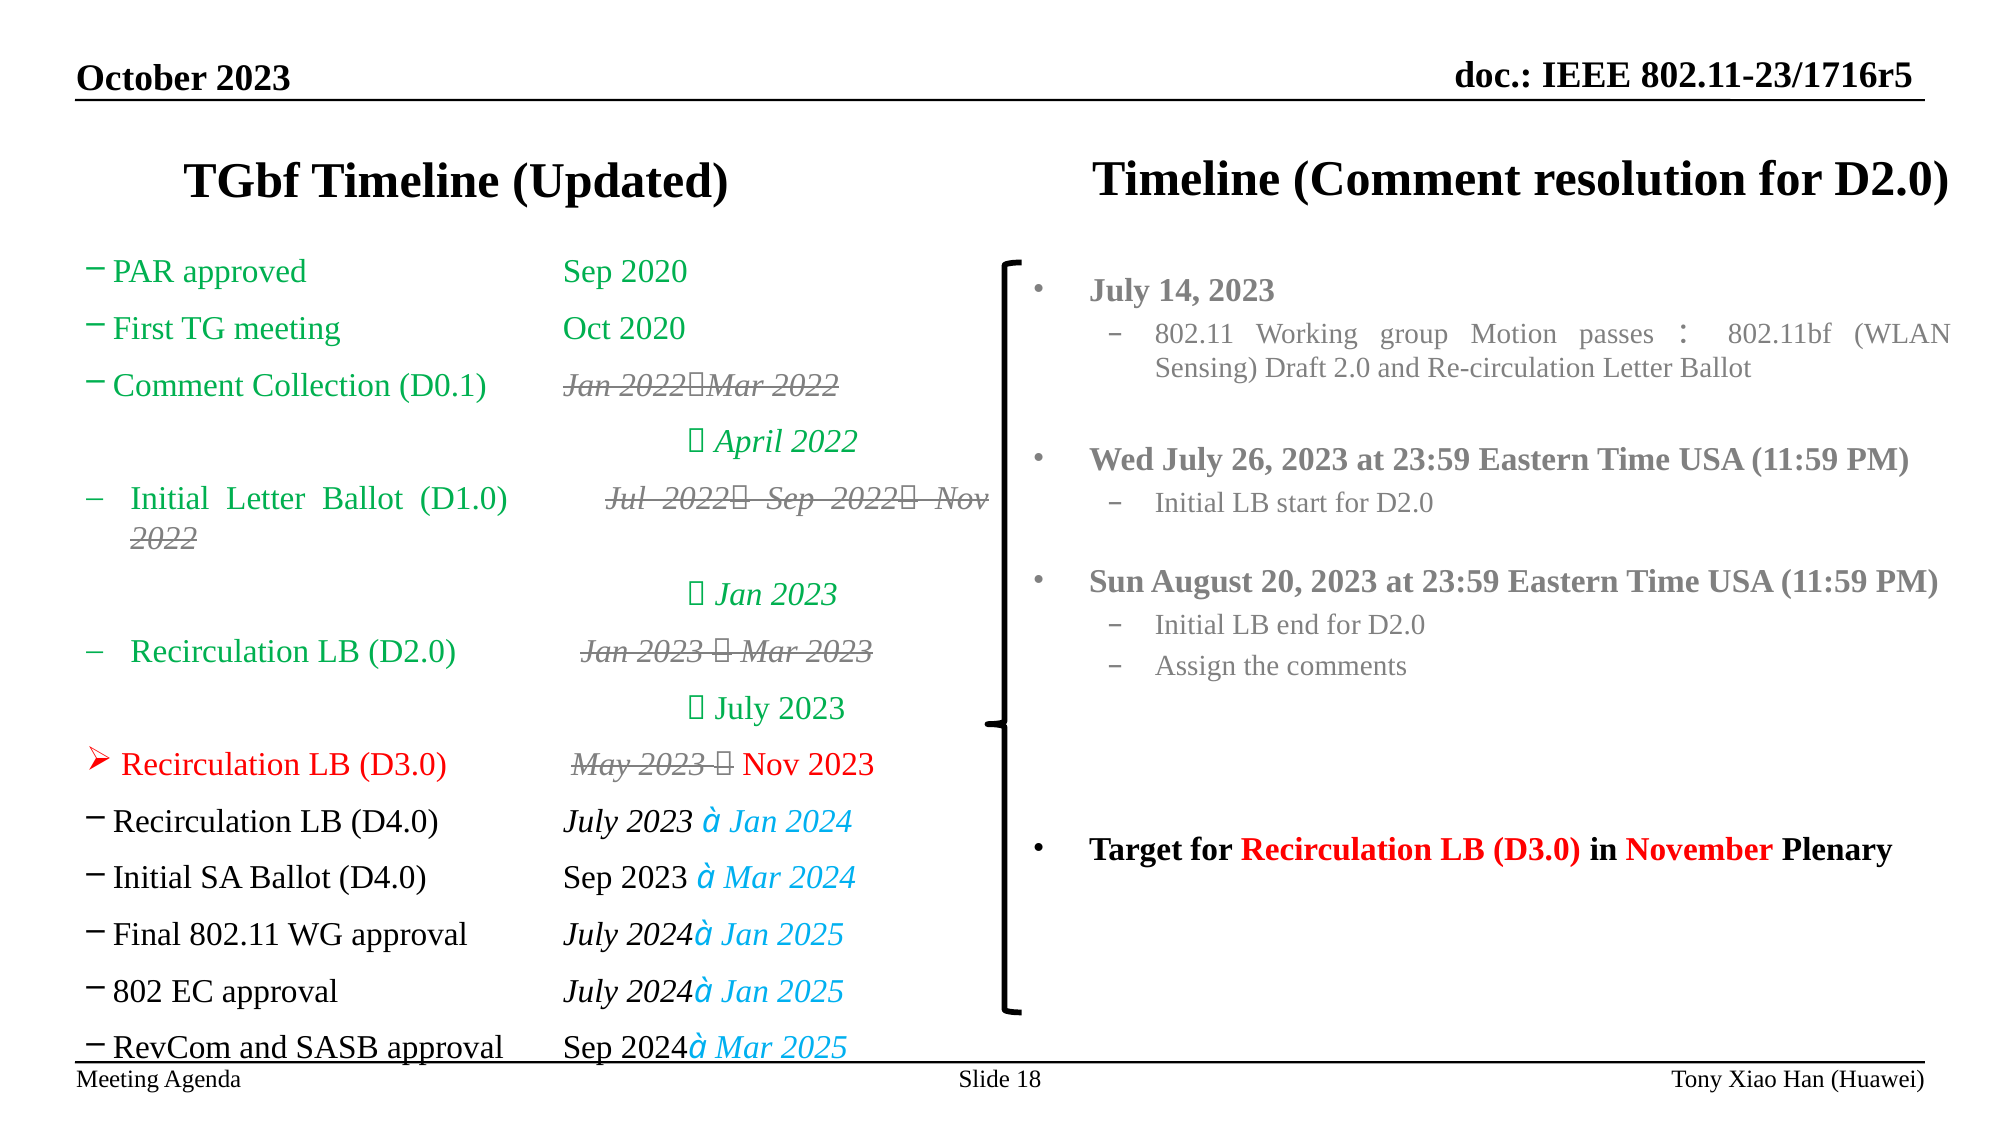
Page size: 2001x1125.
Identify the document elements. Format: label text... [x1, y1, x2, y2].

text_box PAR approved Sep 2020 First TG meeting Oct 2020 Comment Collection (D0.1) Jan 2022Mar 2022  April 2022 Initial Letter Ballot (D1.0) Jul 2022 Sep 2022 Nov 2022  Jan 2023 Recirculation LB (D2.0) Jan 2023  Mar 2023  July 2023 Recirculation LB (D3.0) May 2023  Nov 2023 Recirculation LB (D4.0) July 2023 à Jan 2024 Initial SA Ballot (D4.0) Sep 2023 à Mar 2024 Final 802.11 WG approval July 2024à Jan 2025 802 EC approval July 2024à Jan 2025 RevCom and SASB approval Sep 2024à Mar 2025 [75, 243, 1000, 950]
title TGbf Timeline (Updated) [75, 139, 838, 215]
text_box [987, 262, 1022, 1013]
text_box Timeline (Comment resolution for D2.0) [1067, 141, 1975, 209]
text_box July 14, 2023 802.11 Working group Motion passes：802.11bf (WLAN Sensing) Draft 2.0 and Re-circulation Letter Ballot Wed July 26, 2023 at 23:59 Eastern Time USA (11:59 PM) Initial LB start for D2.0 Sun August 20, 2023 at 23:59 Eastern Time USA (11:59 PM) Initial LB end for D2.0 Assign the comments Target for Recirculation LB (D3.0) in November Plenary [1022, 262, 1963, 950]
